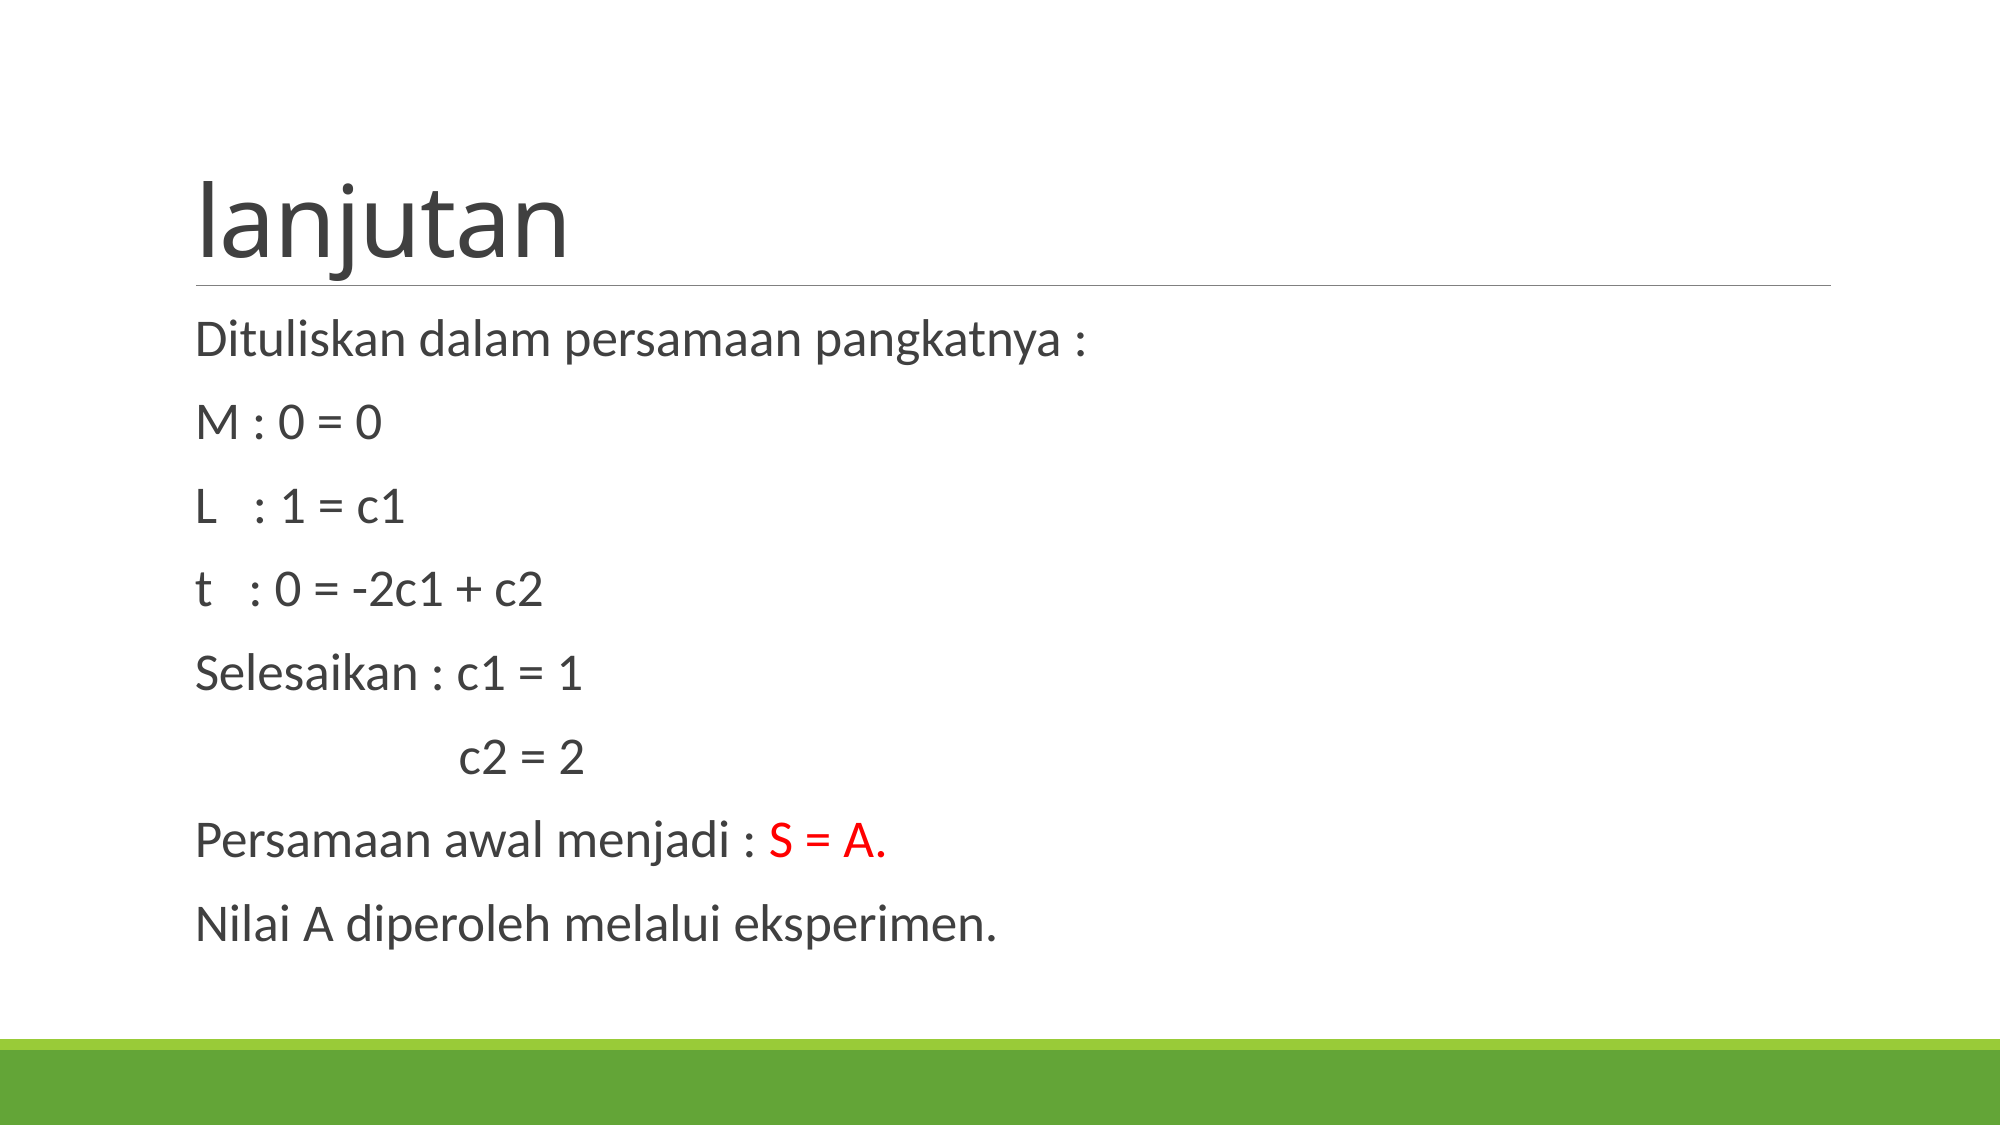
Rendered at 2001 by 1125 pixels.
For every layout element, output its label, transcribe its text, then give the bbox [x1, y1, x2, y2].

title lanjutan [180, 47, 1830, 285]
